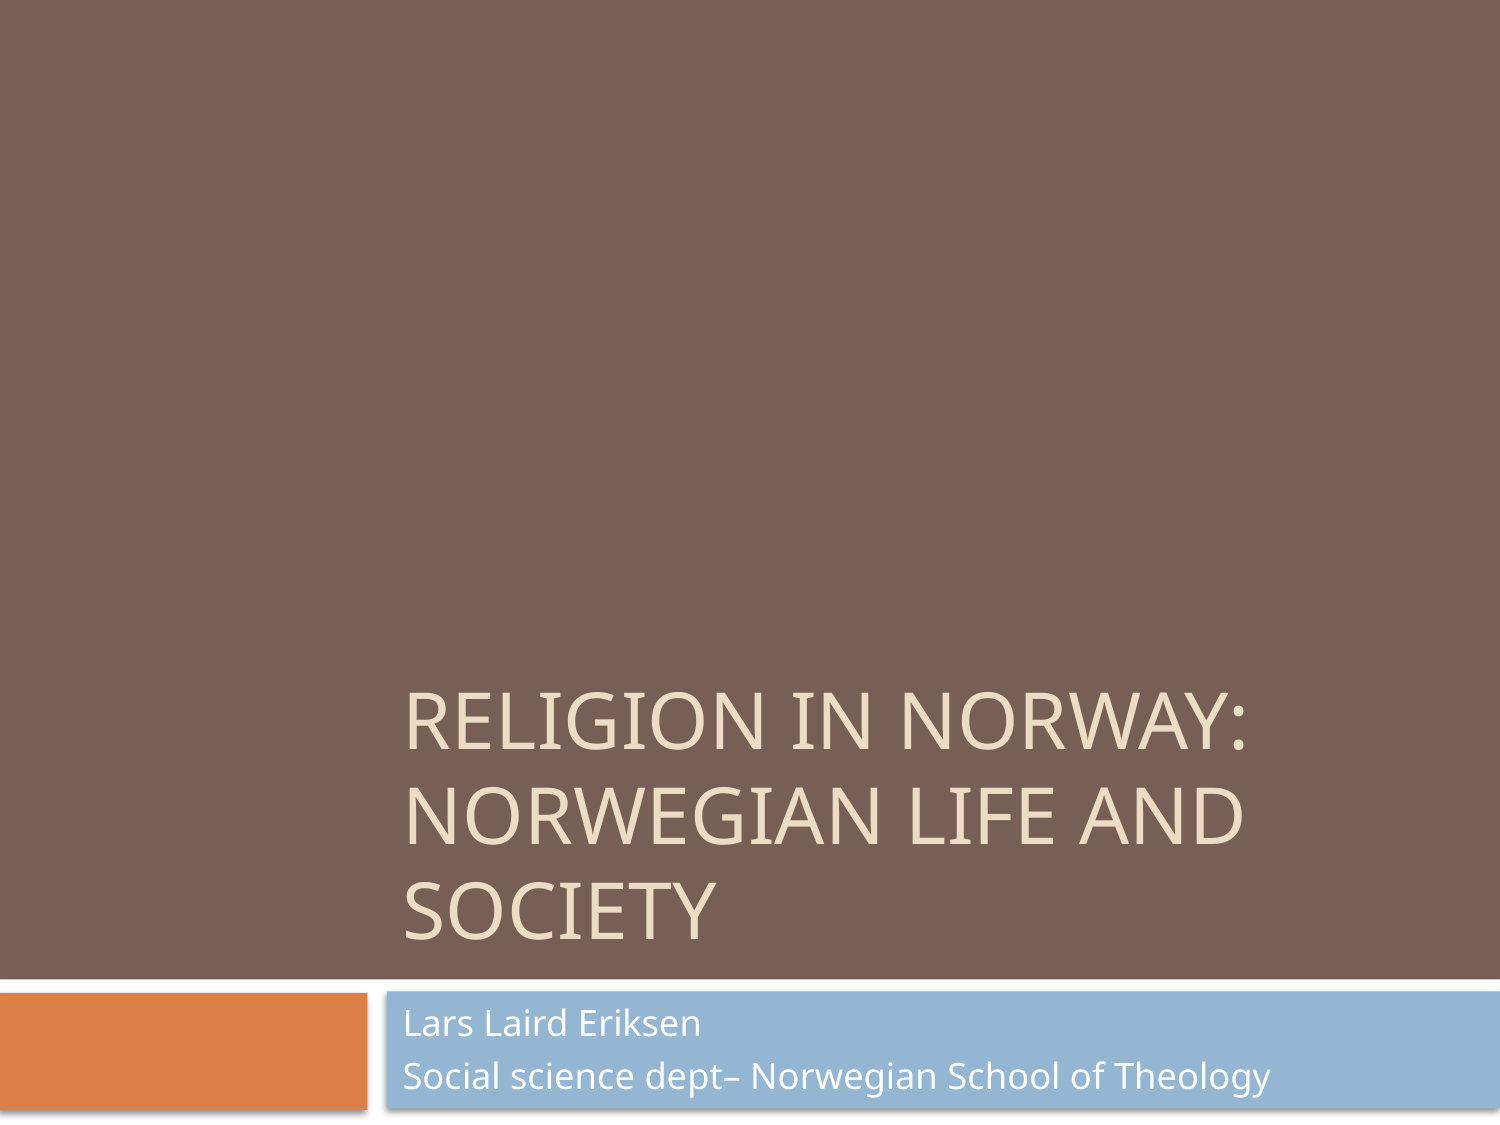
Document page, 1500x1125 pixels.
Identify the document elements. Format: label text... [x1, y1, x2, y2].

subtitle Lars Laird Eriksen Social science dept– Norwegian School of Theology [387, 992, 1488, 1106]
title Religion in Norway: Norwegian Life and Society [387, 662, 1451, 963]
